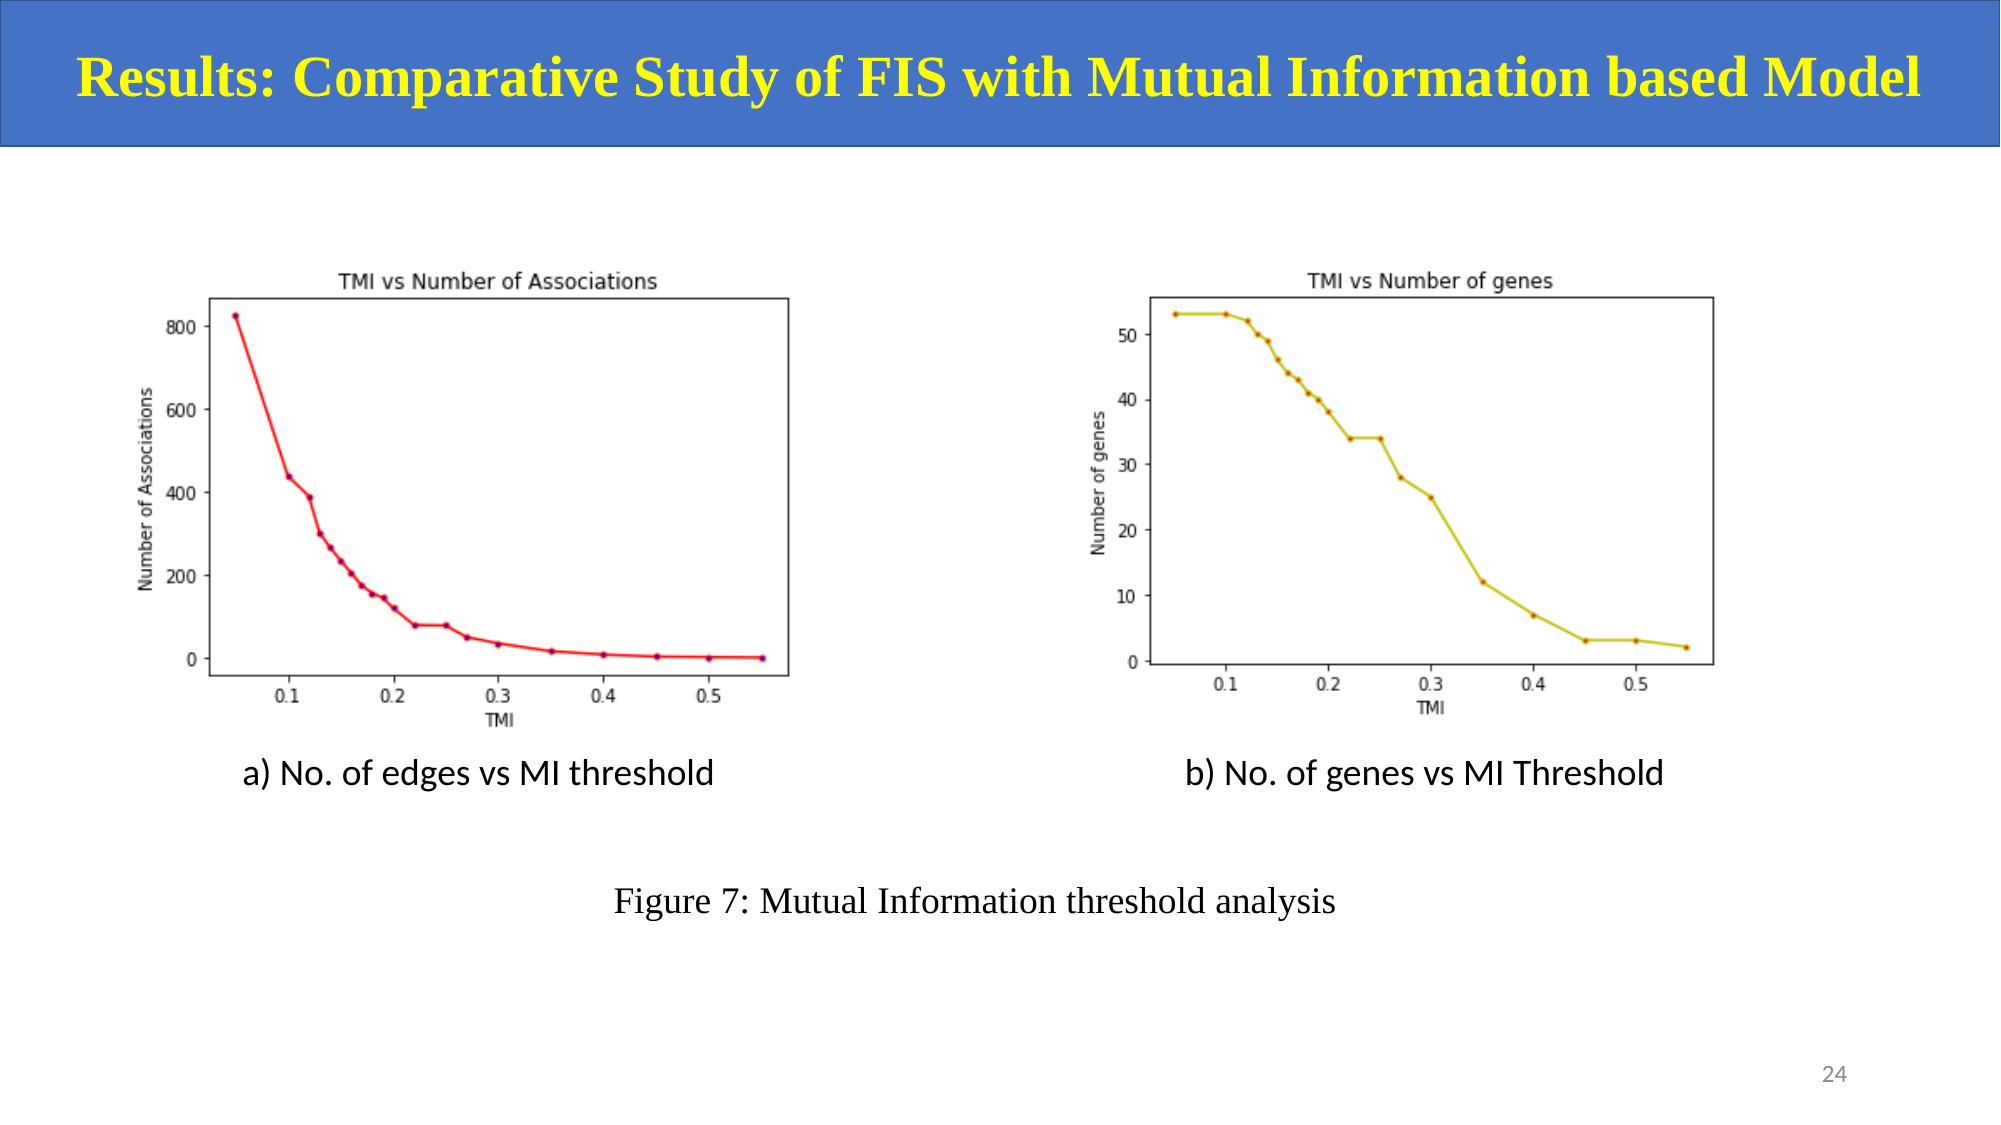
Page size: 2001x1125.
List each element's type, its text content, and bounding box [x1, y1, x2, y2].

picture [1080, 260, 1723, 728]
text_box Results: Comparative Study of FIS with Mutual Information based Model [0, 0, 2000, 147]
picture [127, 260, 800, 741]
text_box a) No. of edges vs MI threshold [227, 748, 745, 800]
text_box Figure 7: Mutual Information threshold analysis [598, 868, 1723, 974]
text_box b) No. of genes vs MI Threshold [1161, 739, 1687, 800]
slide_number ‹#› [1412, 1042, 1863, 1103]
